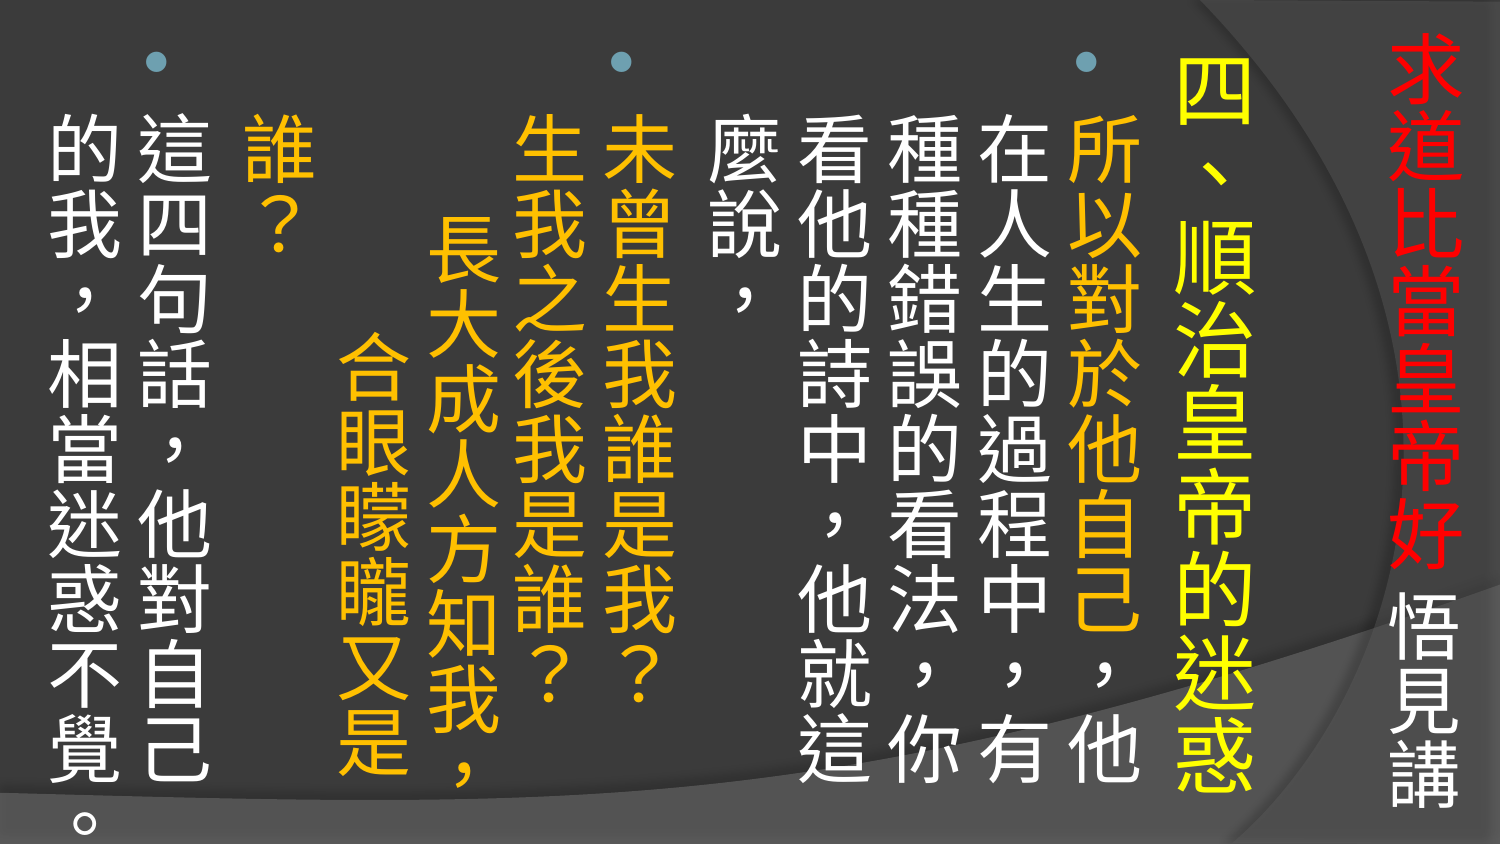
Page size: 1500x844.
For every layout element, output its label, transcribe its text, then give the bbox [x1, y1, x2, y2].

title 求道比當皇帝好 悟見講 [1364, 21, 1483, 820]
list 四、順治皇帝的迷惑 所以對於他自己，他在人生的過程中，有種種錯誤的看法，你看他的詩中，他就這麼說， 未曾生我誰是我？ 生我之後我是誰？ 長大成人方知我， 合眼矇矓又是誰？ 這四句話，他對自己的我，相當迷惑不覺。 [29, 27, 1365, 820]
